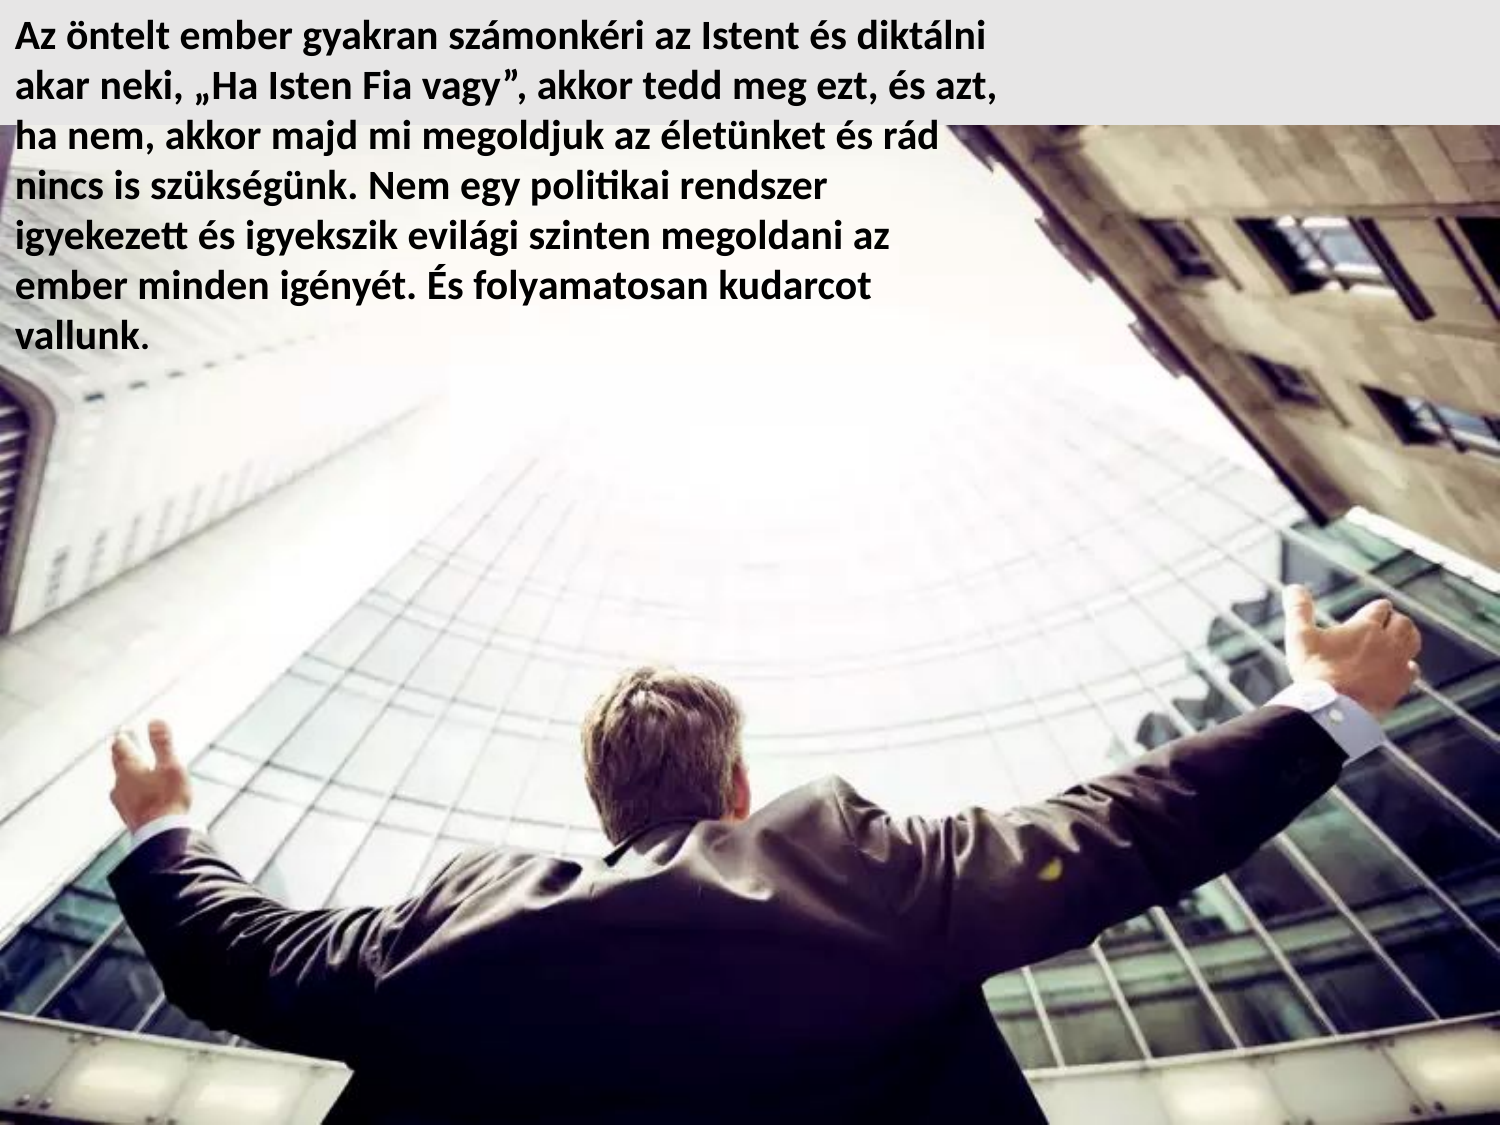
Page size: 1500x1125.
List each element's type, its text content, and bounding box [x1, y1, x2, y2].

text_box Az öntelt ember gyakran számonkéri az Istent és diktálni akar neki, „Ha Isten Fia vagy”, akkor tedd meg ezt, és azt, ha nem, akkor majd mi megoldjuk az életünket és rád nincs is szükségünk. Nem egy politikai rendszer igyekezett és igyekszik evilági szinten megoldani az ember minden igényét. És folyamatosan kudarcot vallunk. [0, 0, 1020, 125]
picture [0, 125, 1500, 1125]
